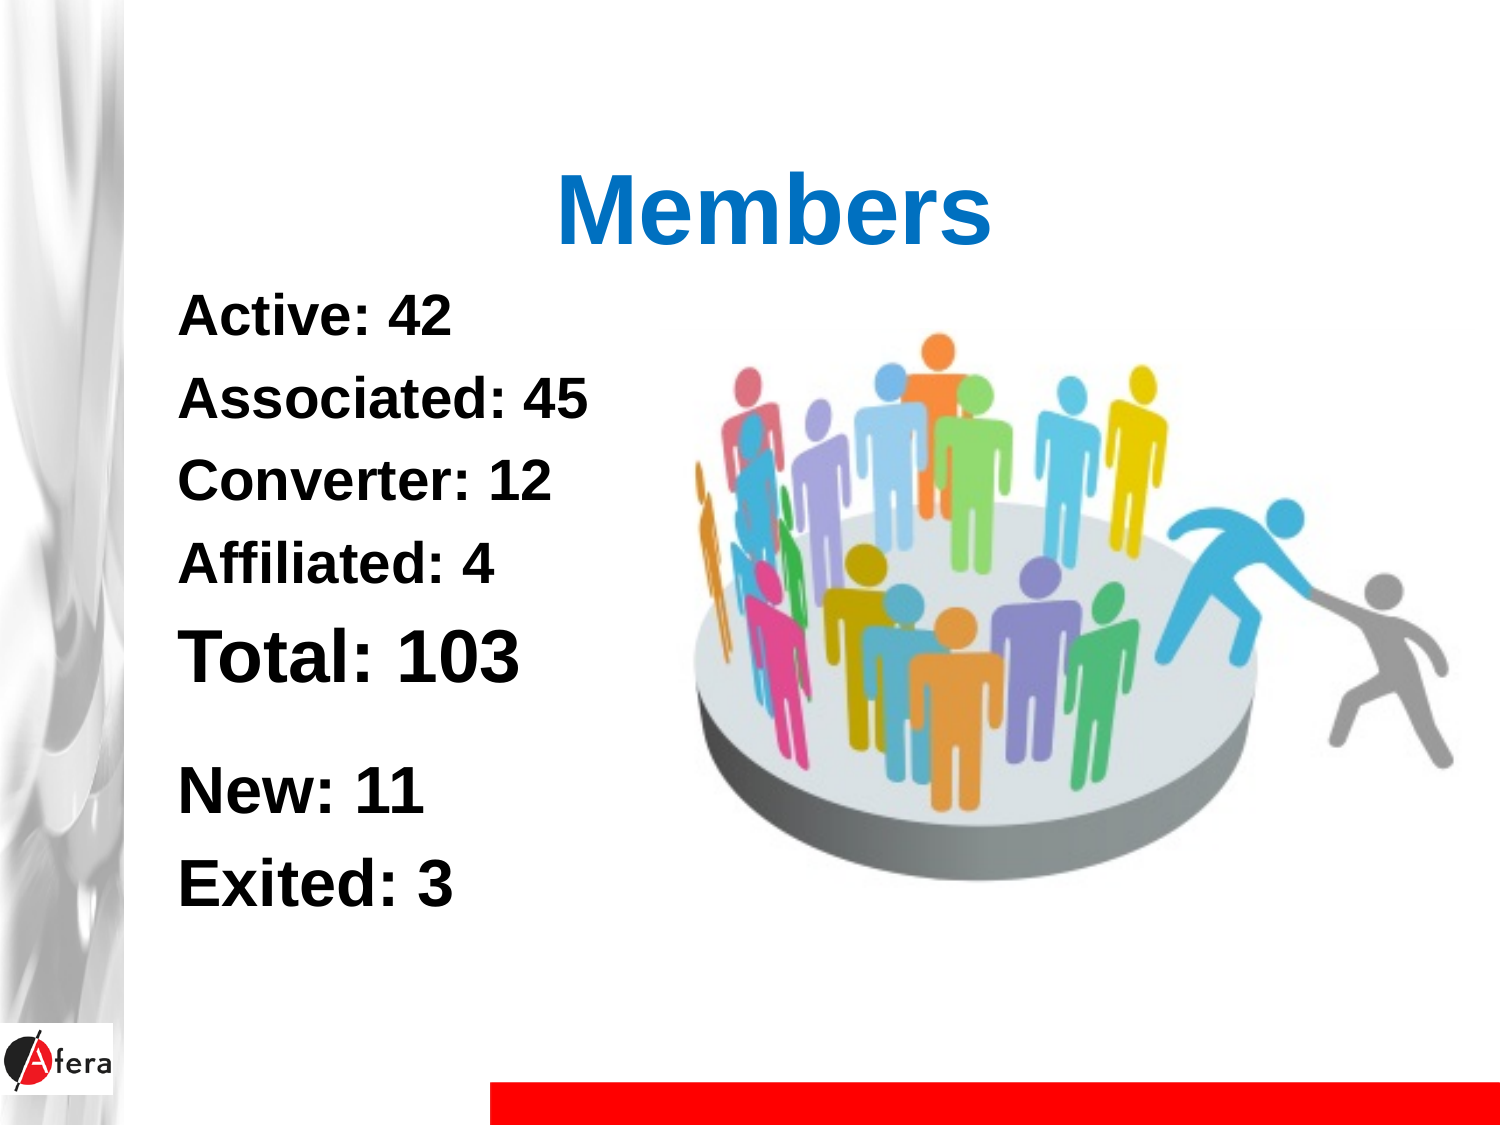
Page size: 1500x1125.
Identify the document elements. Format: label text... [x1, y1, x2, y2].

picture [0, 1023, 113, 1095]
picture [659, 328, 1476, 888]
text_box Members Active: 42 Associated: 45 Converter: 12 Affiliated: 4 Total: 103 New: 11 Exited: 3 [162, 137, 1388, 1125]
